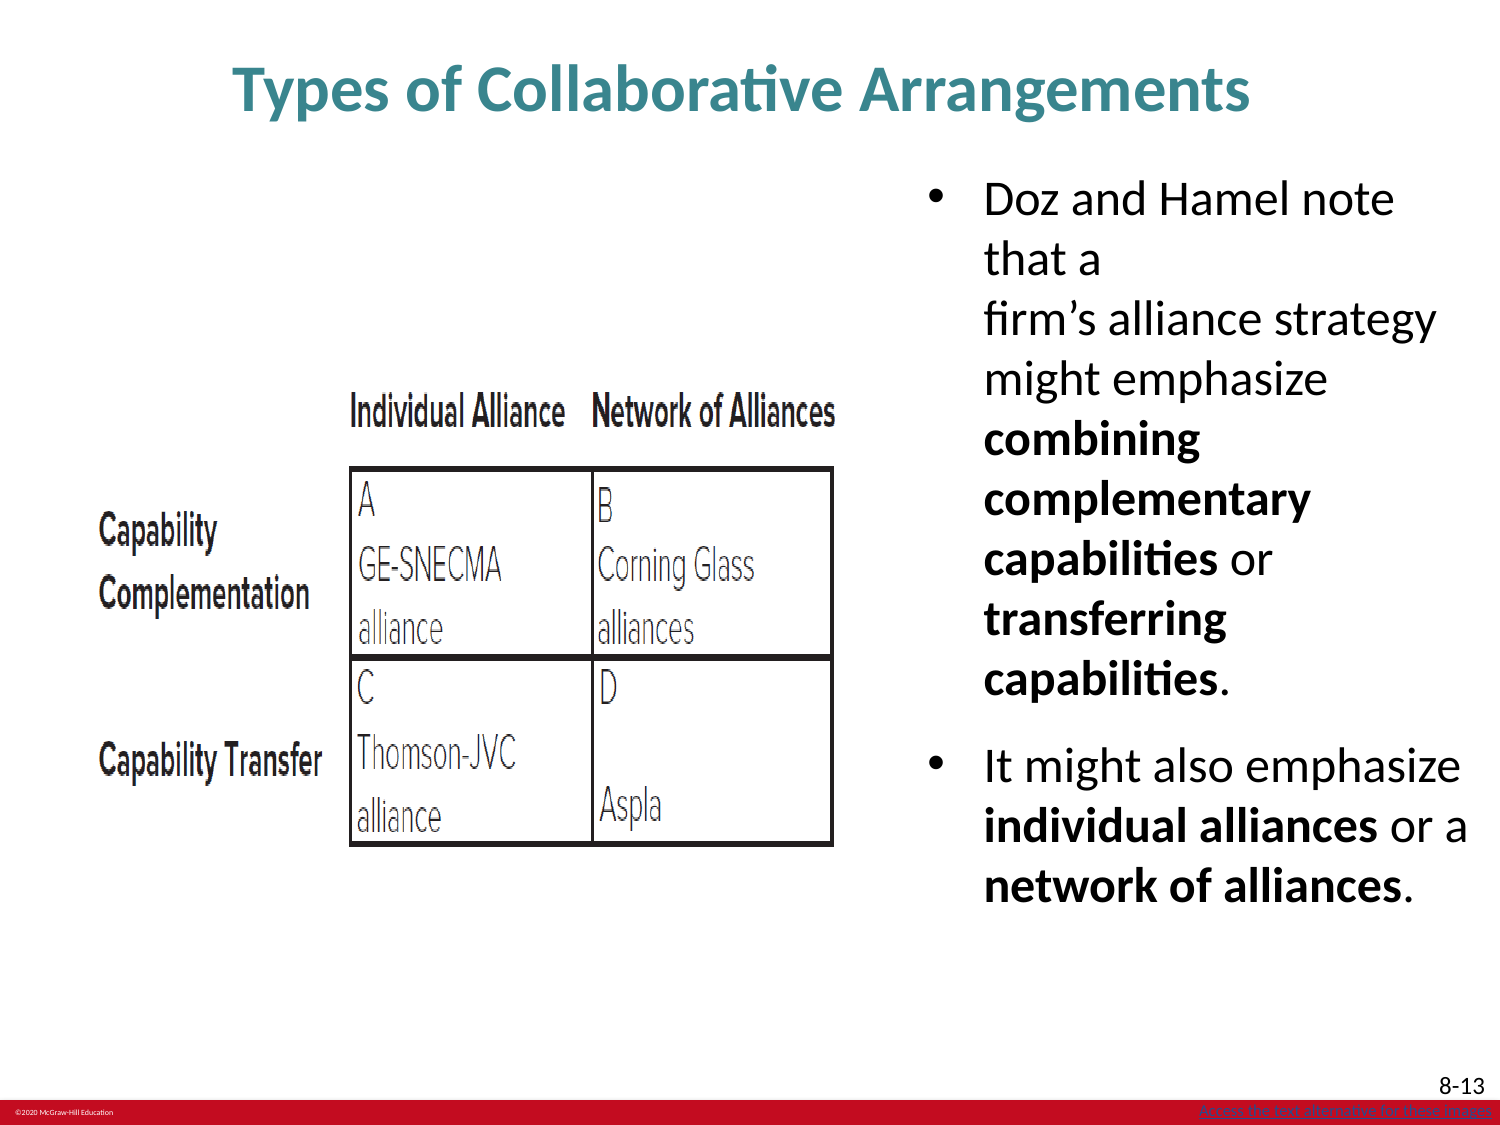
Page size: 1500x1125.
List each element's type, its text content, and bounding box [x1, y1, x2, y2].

list Access the text alternative for these images [1062, 1100, 1500, 1125]
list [74, 341, 876, 897]
list Doz and Hamel note that a firm’s alliance strategy might emphasize combining complementary capabilities or transferring capabilities. It might also emphasize individual alliances or a network of alliances. [837, 158, 1500, 1080]
title Types of Collaborative Arrangements [0, 37, 1500, 138]
